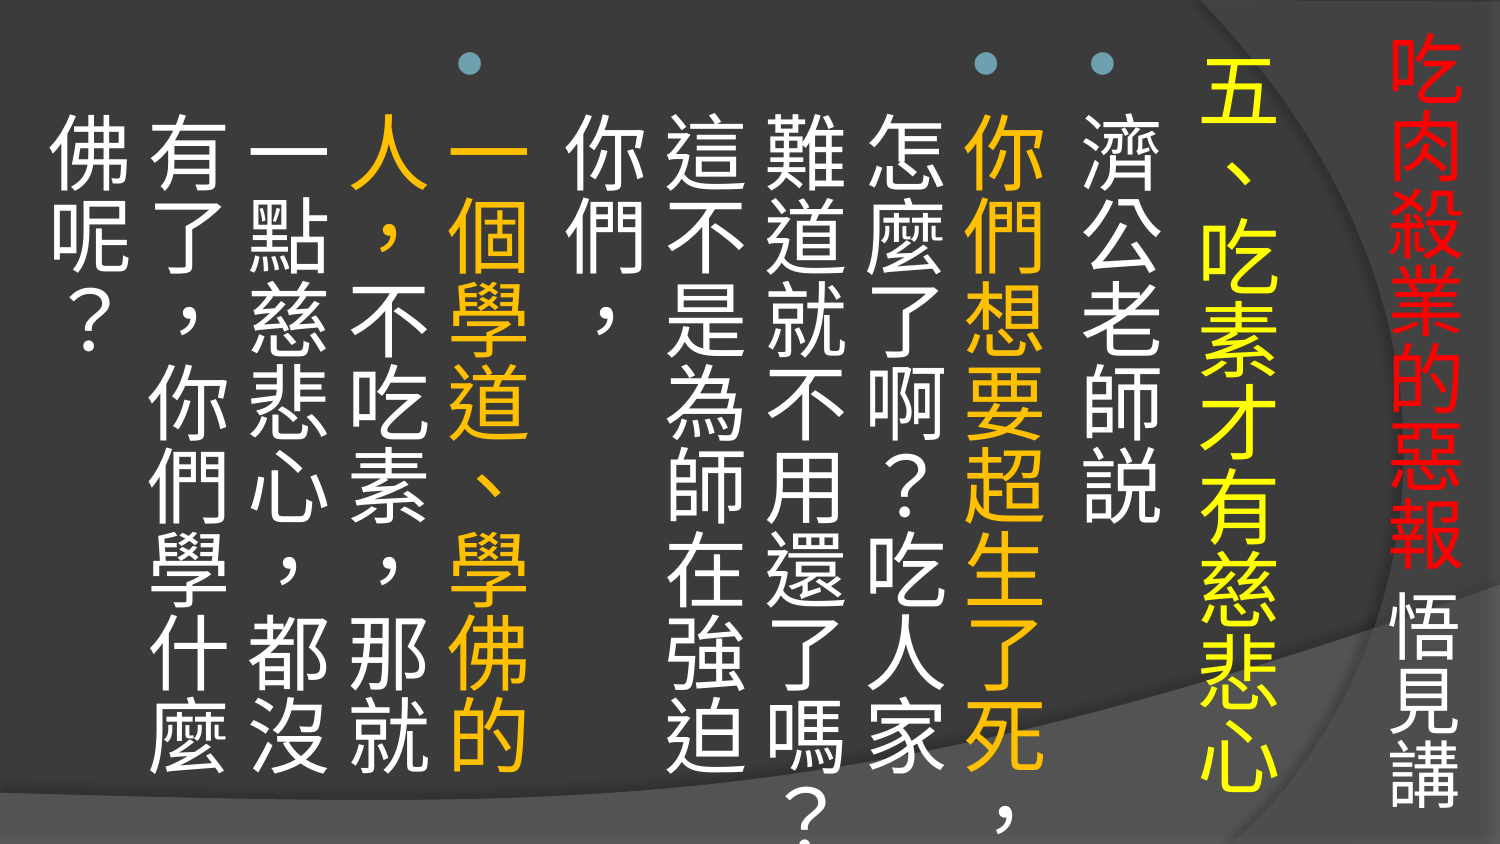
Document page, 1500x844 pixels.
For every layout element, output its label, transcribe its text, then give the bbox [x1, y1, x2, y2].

list 五、吃素才有慈悲心 濟公老師説 你們想要超生了死，怎麼了啊？吃人家難道就不用還了嗎？這不是為師在強迫你們， 一個學道、學佛的人，不吃素，那就一點慈悲心，都沒有了，你們學什麼佛呢？ [29, 27, 1365, 820]
title 吃肉殺業的惡報 悟見講 [1364, 21, 1483, 820]
